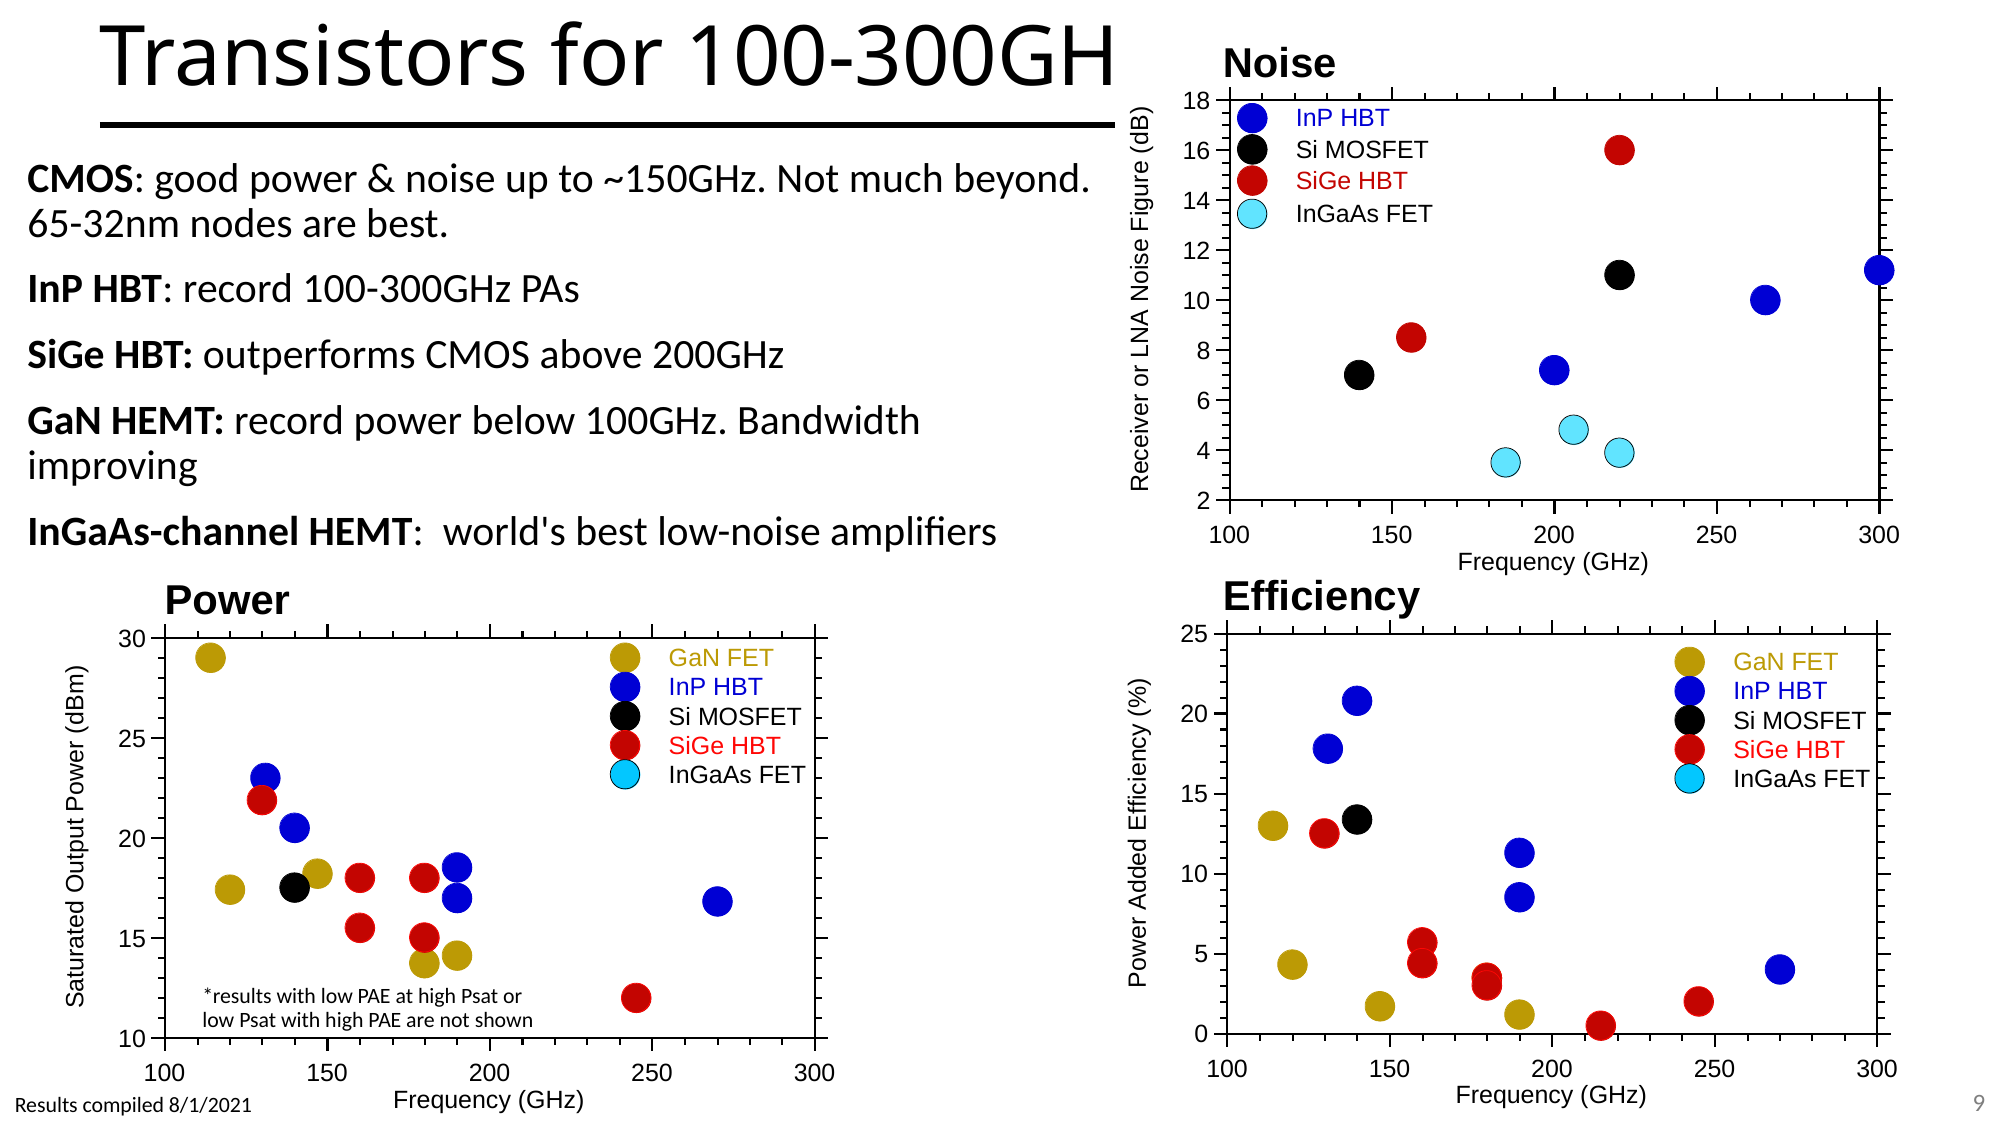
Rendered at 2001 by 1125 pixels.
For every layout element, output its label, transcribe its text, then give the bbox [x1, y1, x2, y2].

title Transistors for 100-300GHz [99, 26, 1901, 93]
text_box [1112, 562, 1911, 1121]
text_box CMOS: good power & noise up to ~150GHz. Not much beyond. 65-32nm nodes are best. InP HBT: record 100-300GHz PAs SiGe HBT: outperforms CMOS above 200GHz GaN HEMT: record power below 100GHz. Bandwidth improving InGaAs-channel HEMT: world's best low-noise amplifiers [12, 148, 1109, 562]
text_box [1114, 28, 1913, 563]
text_box Results compiled 8/1/2021 [0, 1086, 44, 1125]
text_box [49, 566, 849, 1125]
